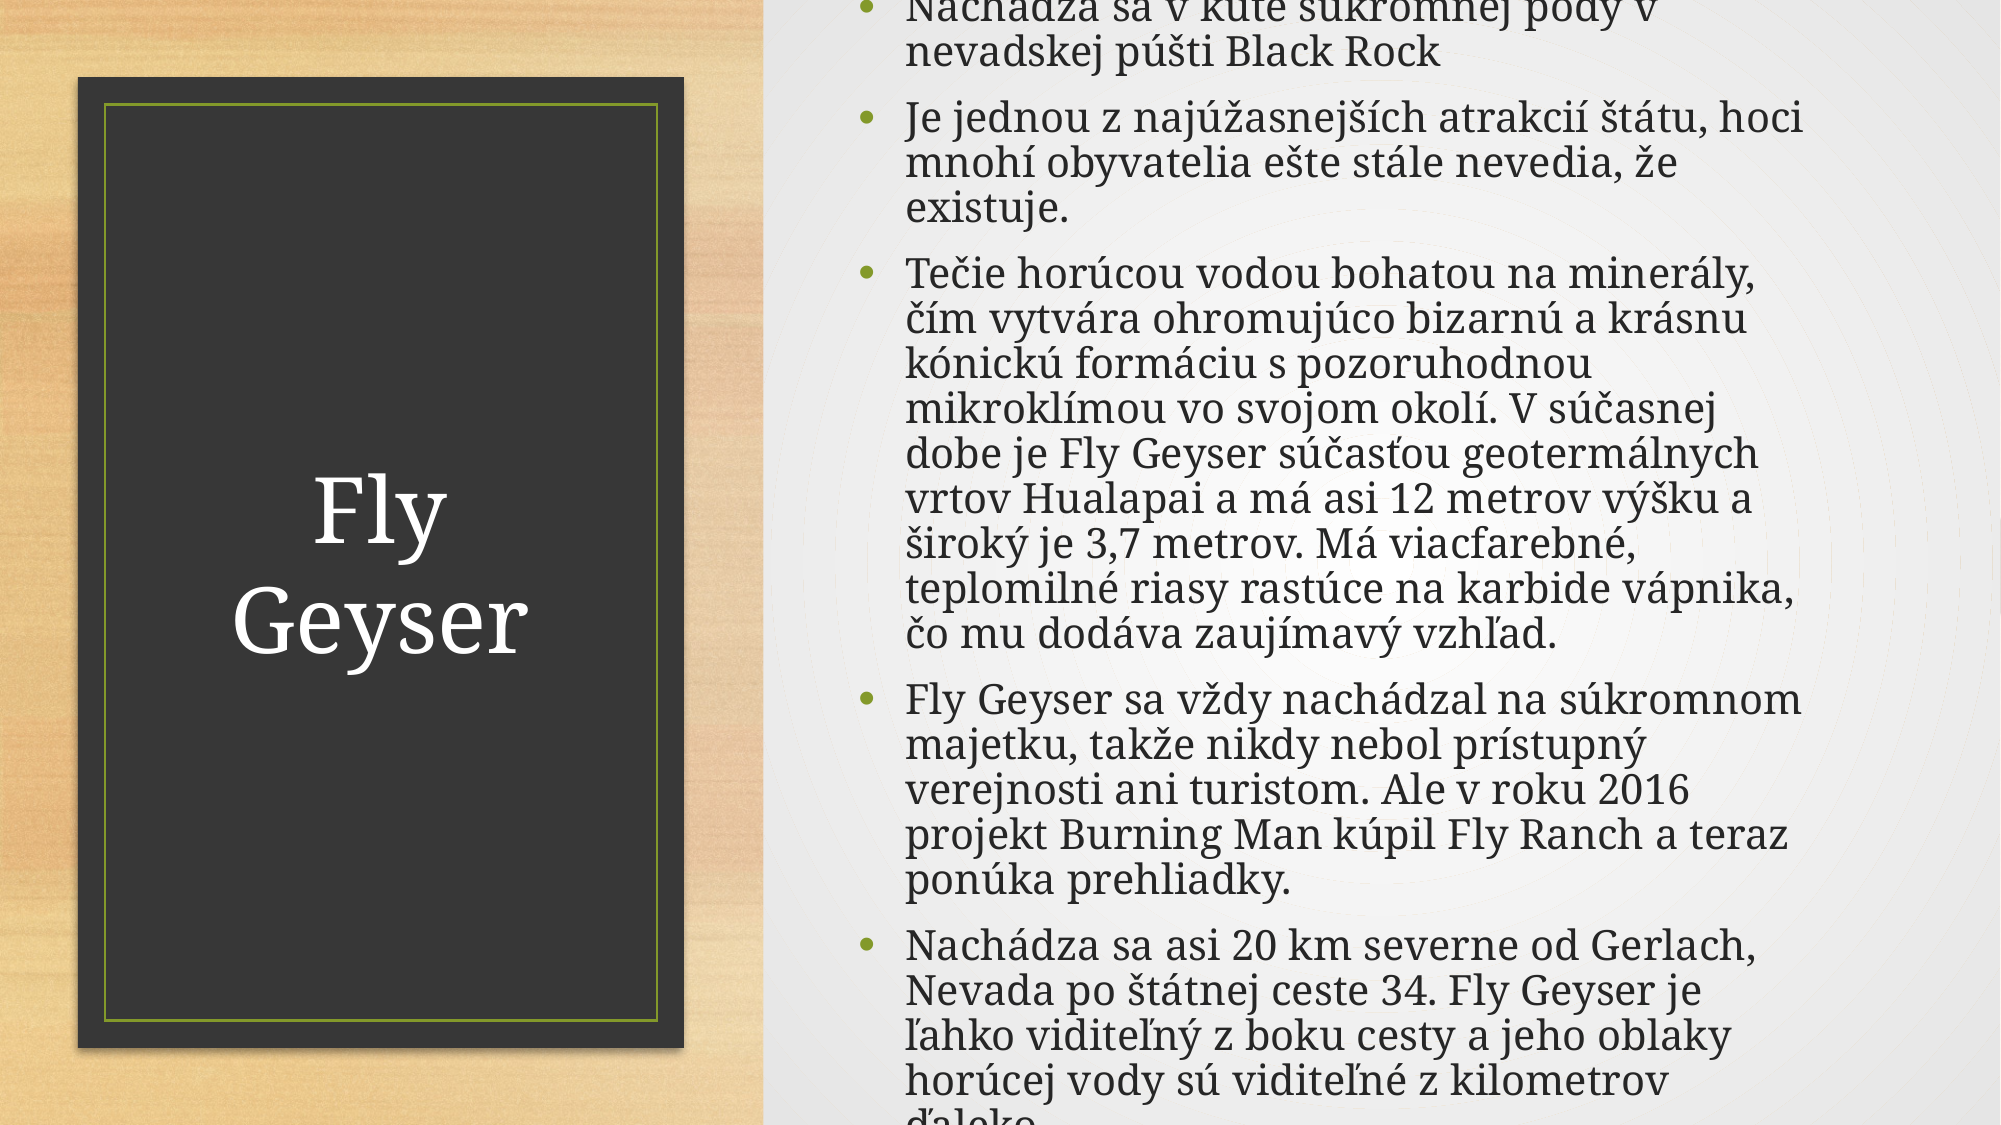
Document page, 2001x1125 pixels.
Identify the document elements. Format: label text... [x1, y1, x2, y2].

list Fly Geyser je nevadská najteplejšia atrakcia. Nachádza sa v kúte súkromnej pôdy v nevadskej púšti Black Rock Je jednou z najúžasnejších atrakcií štátu, hoci mnohí obyvatelia ešte stále nevedia, že existuje. Tečie horúcou vodou bohatou na minerály, čím vytvára ohromujúco bizarnú a krásnu kónickú formáciu s pozoruhodnou mikroklímou vo svojom okolí. V súčasnej dobe je Fly Geyser súčasťou geotermálnych vrtov Hualapai a má asi 12 metrov výšku a široký je 3,7 metrov. Má viacfarebné, teplomilné riasy rastúce na karbide vápnika, čo mu dodáva zaujímavý vzhľad. Fly Geyser sa vždy nachádzal na súkromnom majetku, takže nikdy nebol prístupný verejnosti ani turistom. Ale v roku 2016 projekt Burning Man kúpil Fly Ranch a teraz ponúka prehliadky. Nachádza sa asi 20 km severne od Gerlach, Nevada po štátnej ceste 34. Fly Geyser je ľahko viditeľný z boku cesty a jeho oblaky horúcej vody sú viditeľné z kilometrov ďaleko. [843, 77, 1820, 1108]
title Fly Geyser [156, 156, 605, 968]
text_box [104, 103, 658, 1021]
text_box [762, 0, 2000, 1125]
text_box [77, 76, 685, 1049]
text_box [0, 0, 762, 1125]
